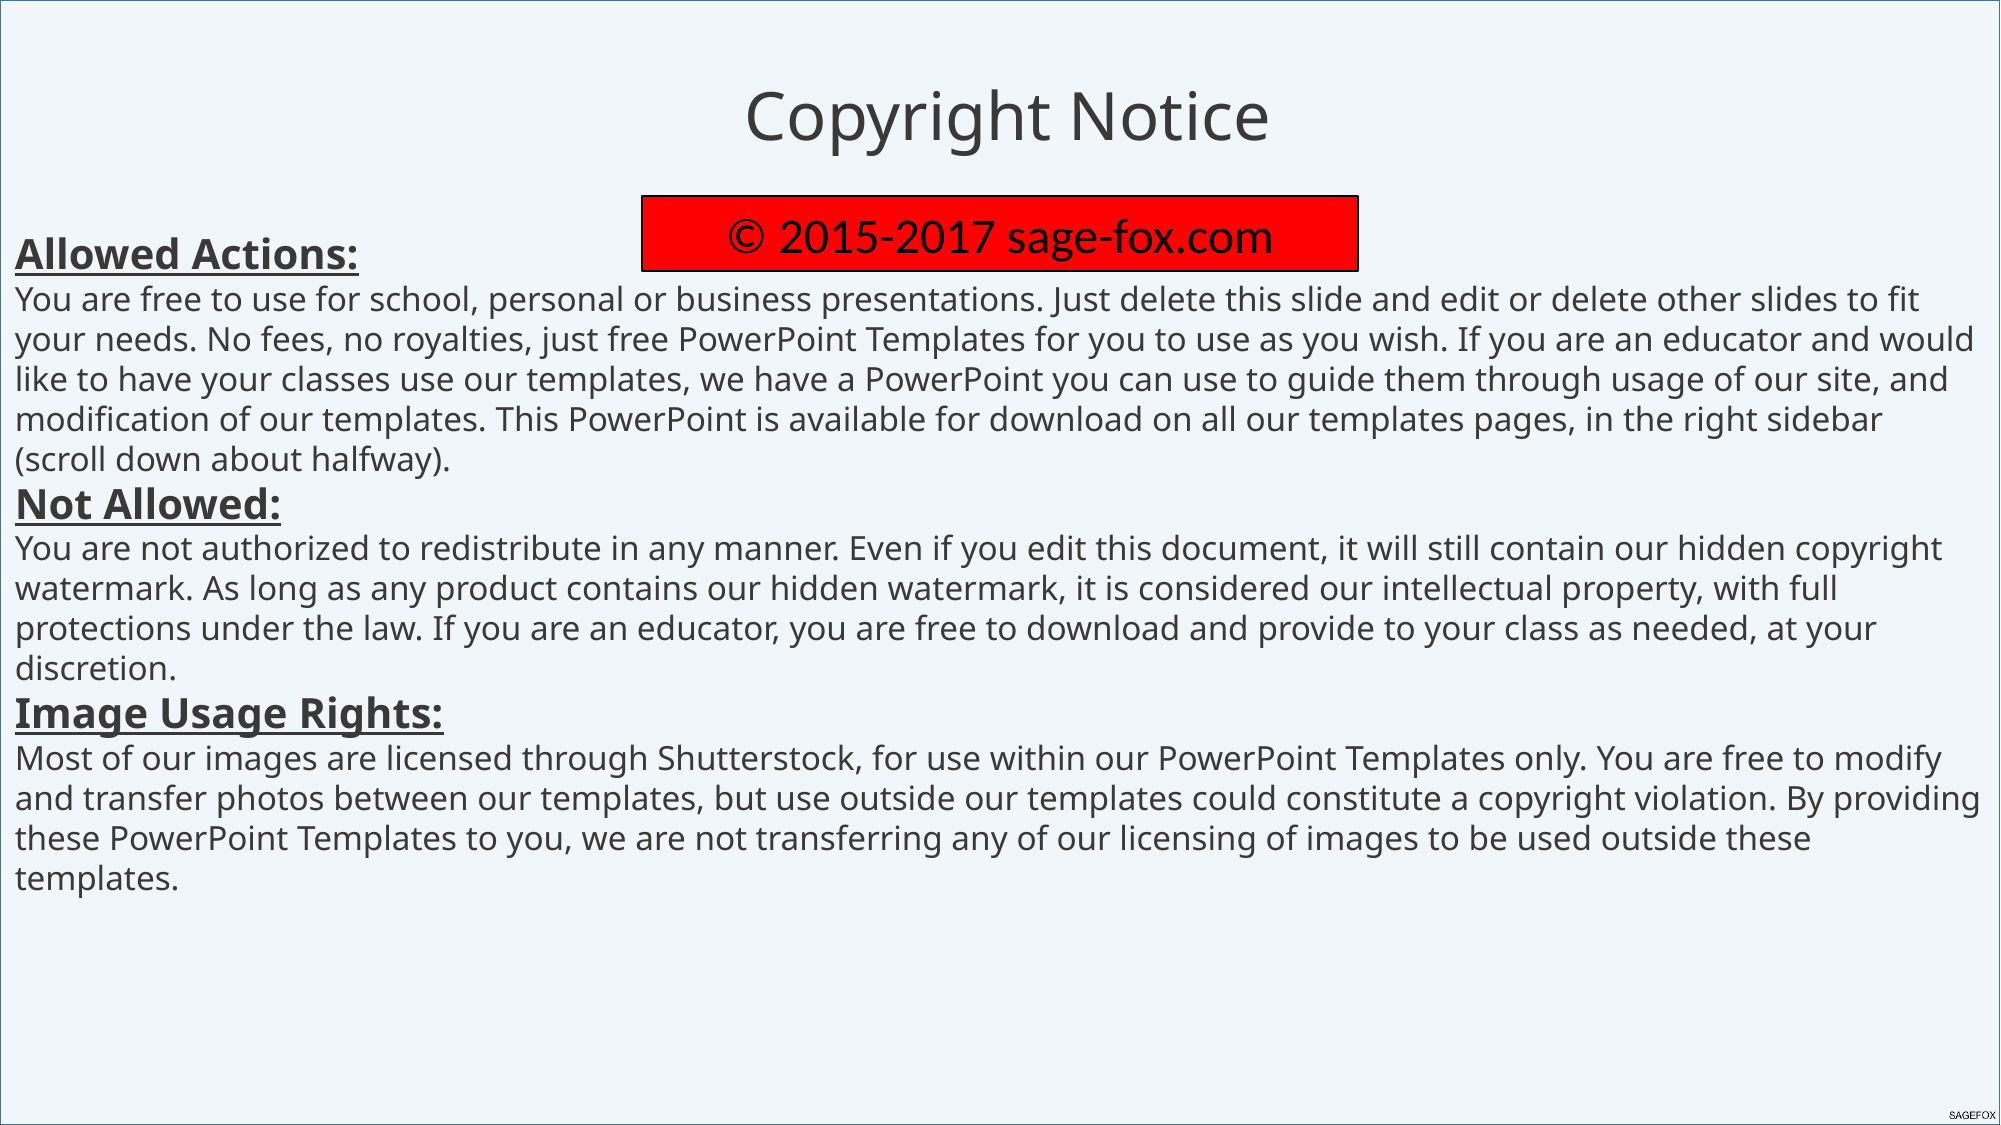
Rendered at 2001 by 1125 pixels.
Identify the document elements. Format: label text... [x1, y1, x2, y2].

text_box © 2015-2017 sage-fox.com [641, 196, 1358, 272]
text_box Allowed Actions: You are free to use for school, personal or business presentations. Just delete this slide and edit or delete other slides to fit your needs. No fees, no royalties, just free PowerPoint Templates for you to use as you wish. If you are an educator and would like to have your classes use our templates, we have a PowerPoint you can use to guide them through usage of our site, and modification of our templates. This PowerPoint is available for download on all our templates pages, in the right sidebar (scroll down about halfway). Not Allowed: You are not authorized to redistribute in any manner. Even if you edit this document, it will still contain our hidden copyright watermark. As long as any product contains our hidden watermark, it is considered our intellectual property, with full protections under the law. If you are an educator, you are free to download and provide to your class as needed, at your discretion. Image Usage Rights: Most of our images are licensed through Shutterstock, for use within our PowerPoint Templates only. You are free to modify and transfer photos between our templates, but use outside our templates could constitute a copyright violation. By providing these PowerPoint Templates to you, we are not transferring any of our licensing of images to be used outside these templates. [0, 0, 2000, 1125]
title Copyright Notice [493, 60, 1524, 178]
